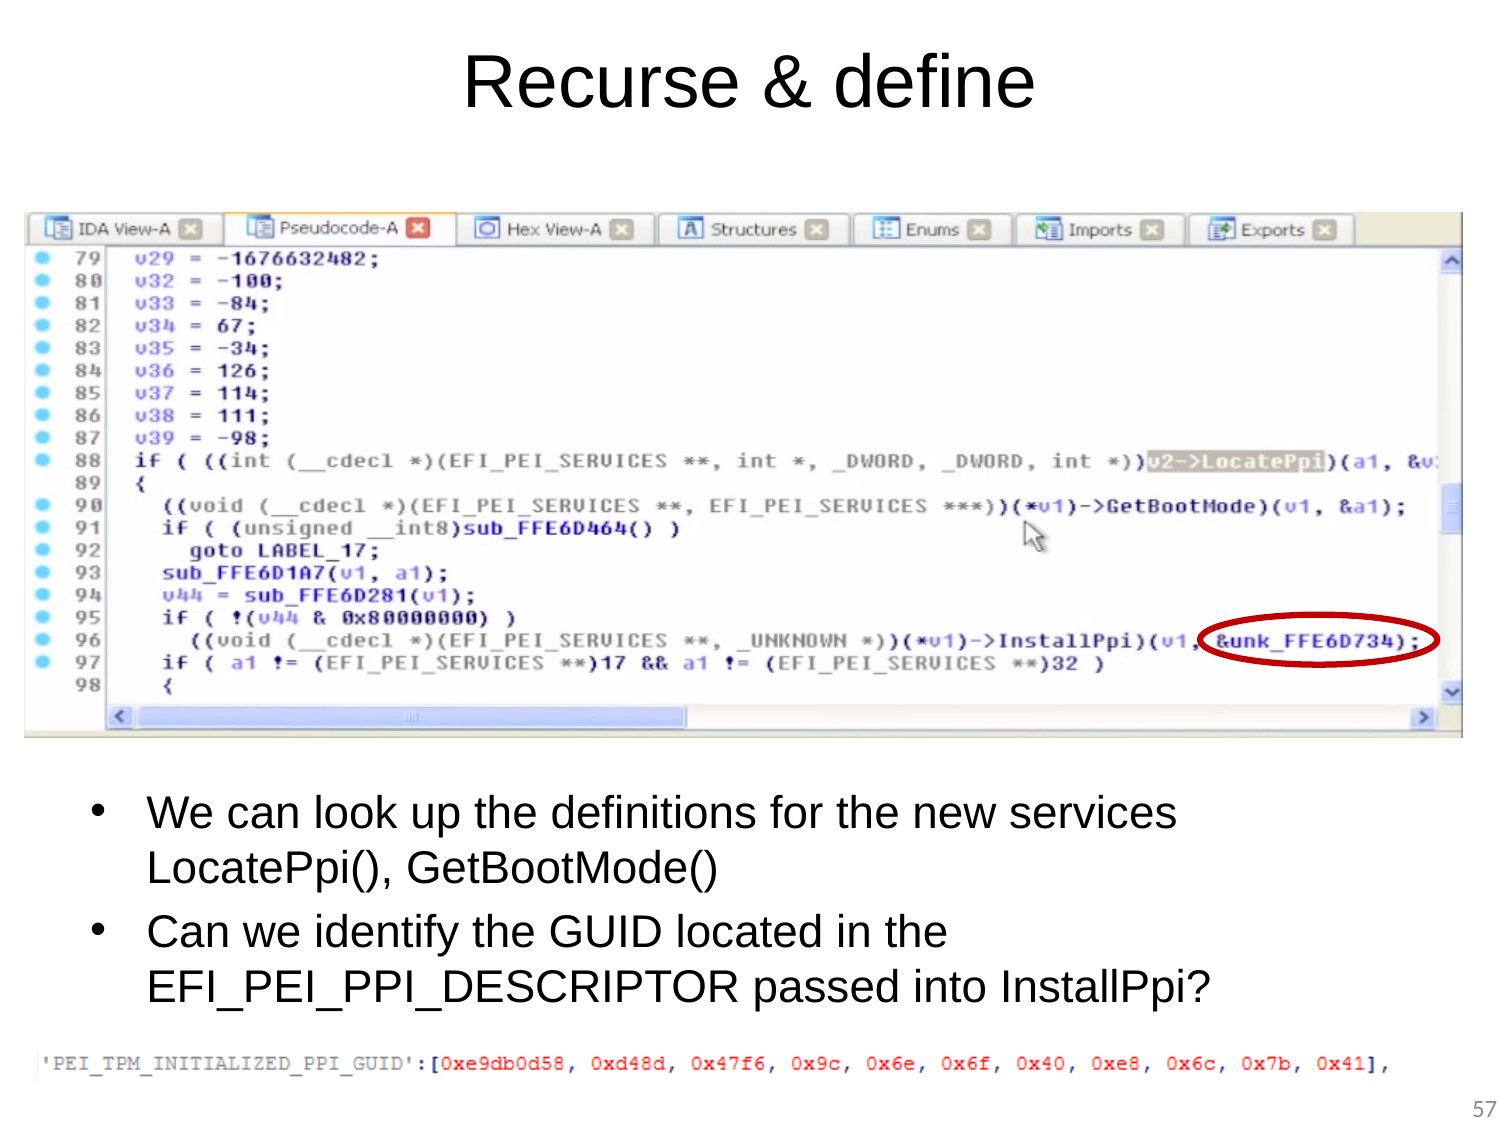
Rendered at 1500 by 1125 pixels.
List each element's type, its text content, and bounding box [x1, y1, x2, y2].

slide_number 57 [1162, 1077, 1500, 1125]
picture [37, 1049, 1399, 1083]
title Recurse & define [75, 0, 1425, 156]
picture [24, 212, 1463, 738]
list We can look up the definitions for the new services LocatePpi(), GetBootMode() Can we identify the GUID located in the EFI_PEI_PPI_DESCRIPTOR passed into InstallPpi? [75, 774, 1425, 1025]
